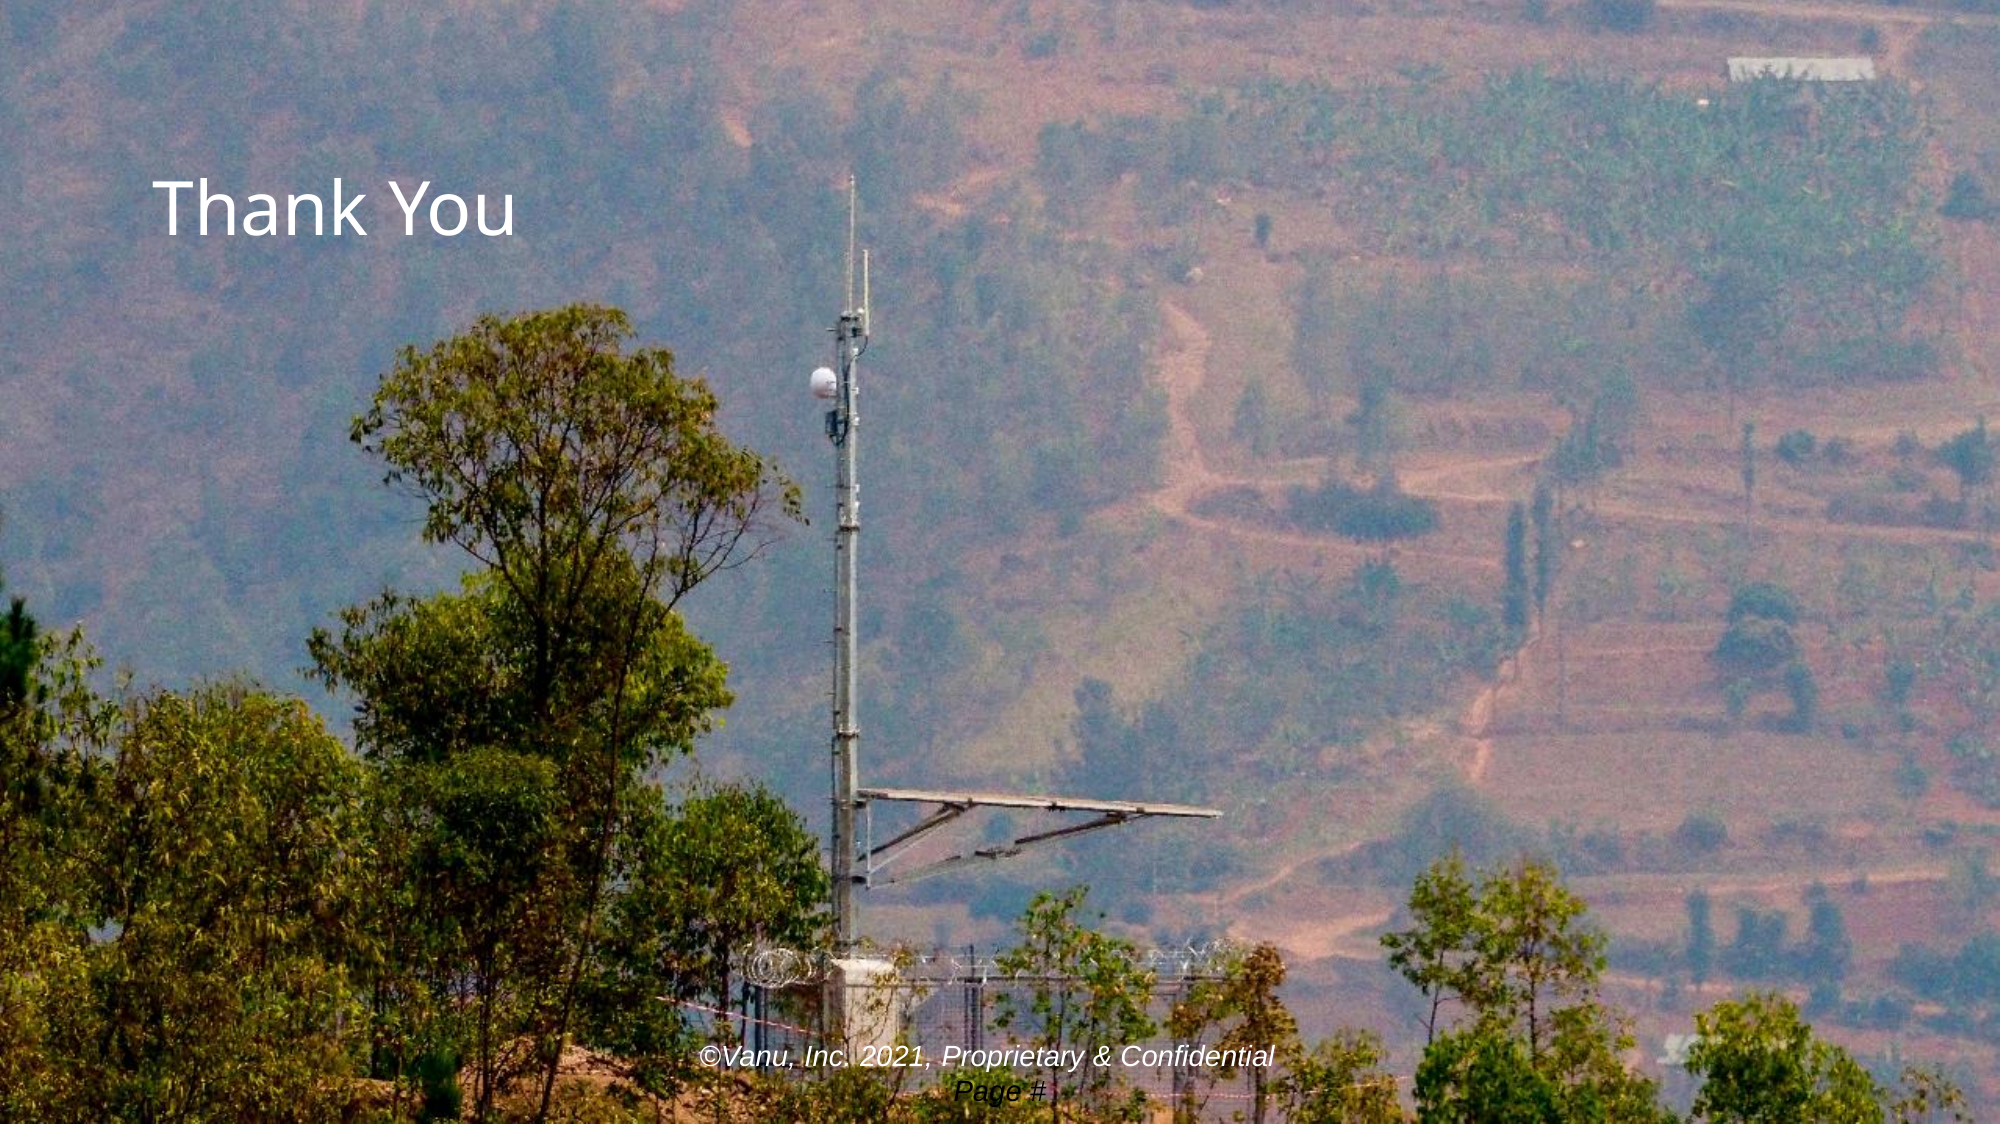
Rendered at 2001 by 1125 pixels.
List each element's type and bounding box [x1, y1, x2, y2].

list [0, 0, 2000, 1124]
